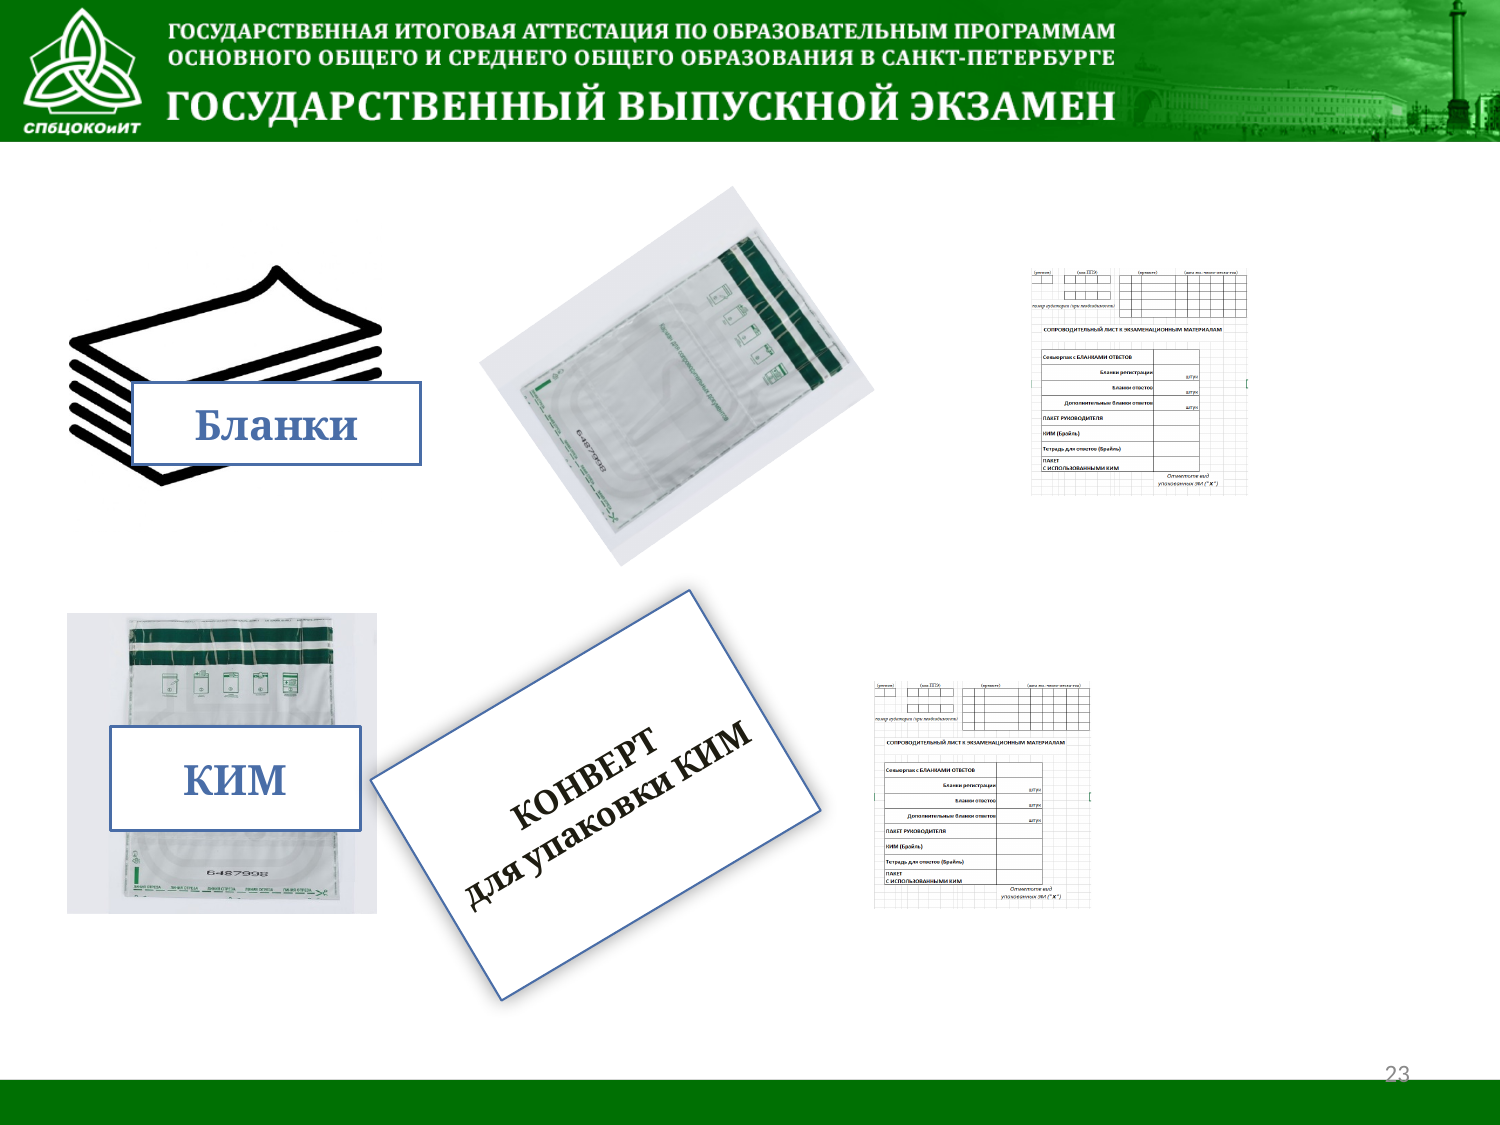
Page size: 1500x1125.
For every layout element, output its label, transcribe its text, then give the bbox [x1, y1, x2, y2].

slide_number 23 [1074, 1042, 1425, 1103]
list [68, 219, 382, 533]
text_box Бланки [386, 380, 423, 467]
picture [0, 0, 1500, 1125]
text_box КОНВЕРТ для упаковки КИМ [382, 588, 823, 1003]
